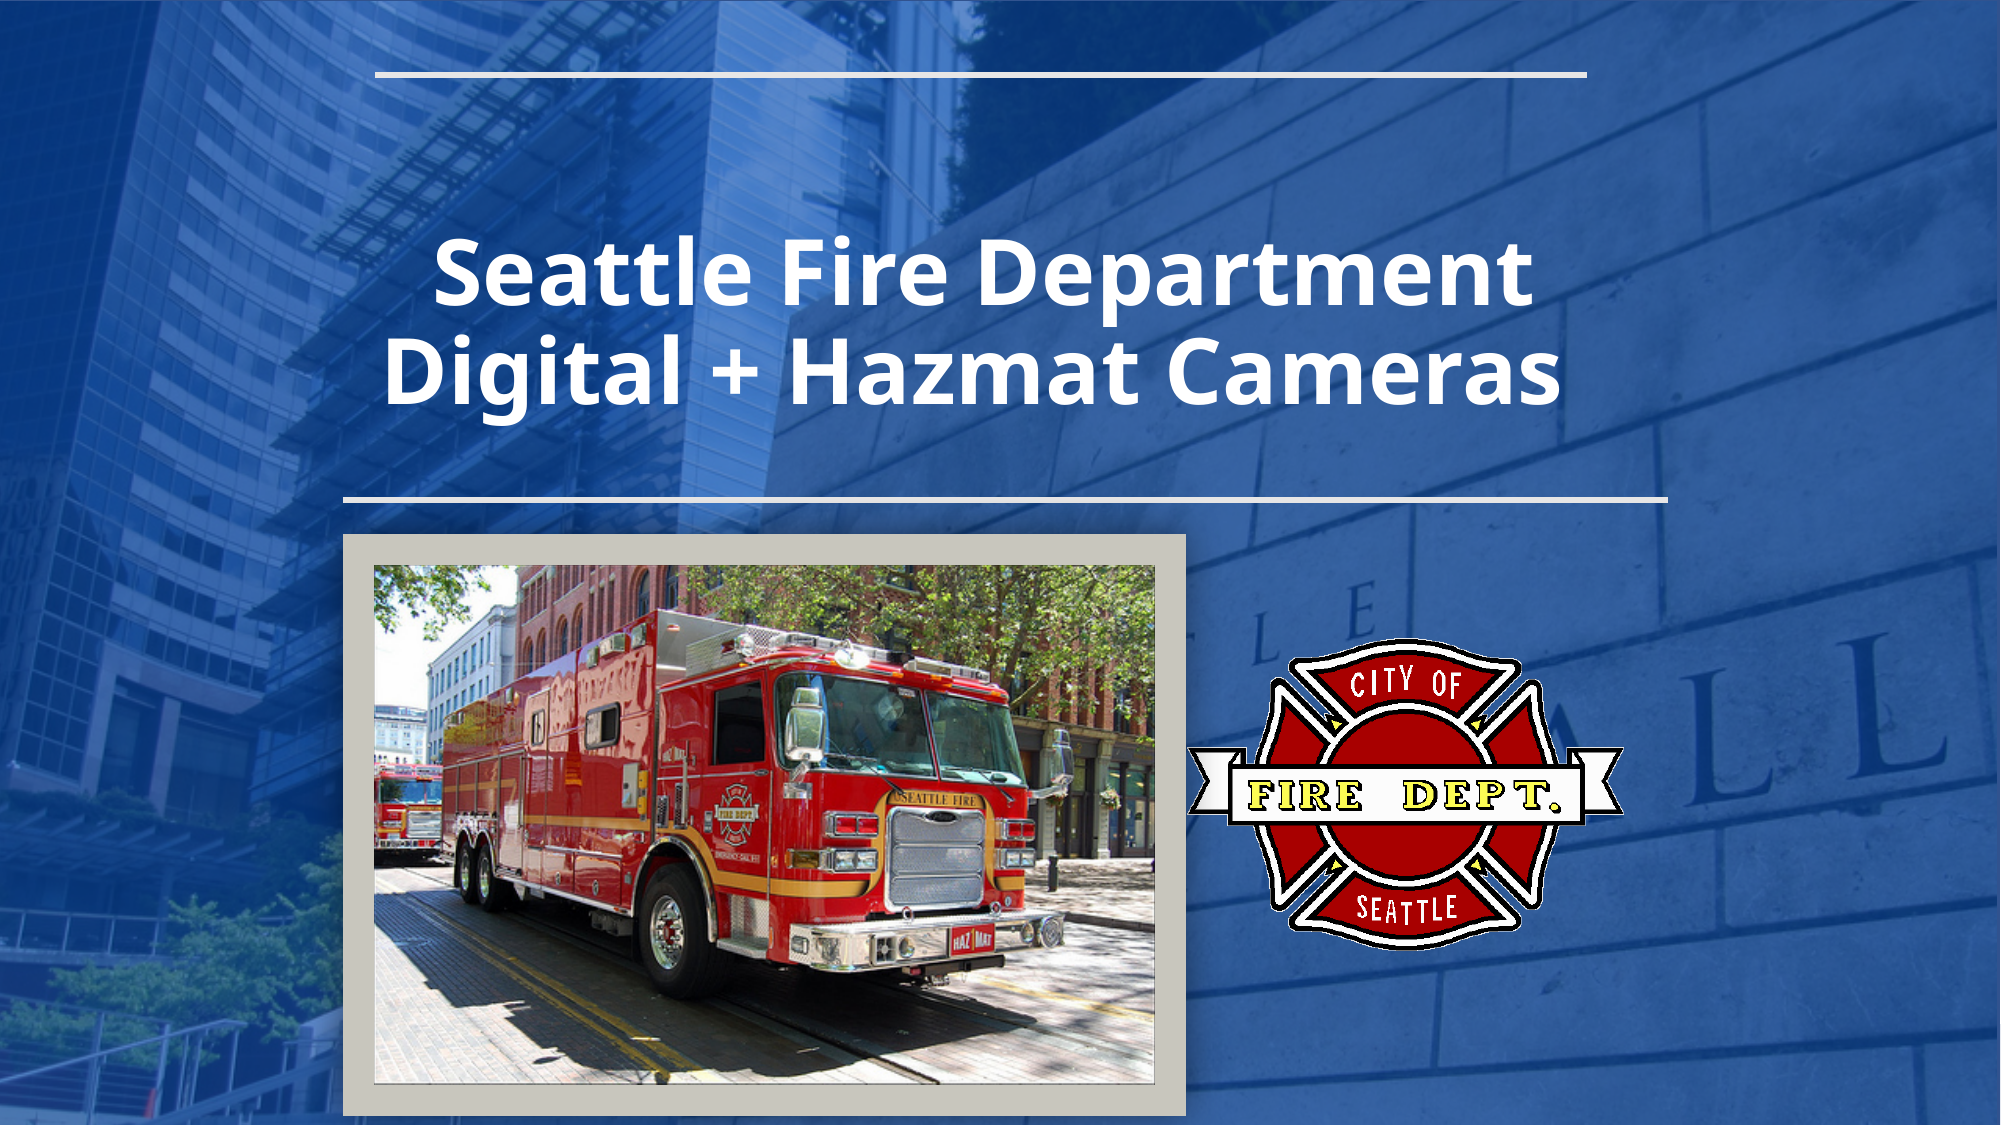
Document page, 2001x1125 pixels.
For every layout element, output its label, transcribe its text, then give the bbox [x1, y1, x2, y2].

picture [0, 0, 2000, 1125]
title Seattle Fire Department Digital + Hazmat Cameras [249, 163, 1719, 432]
